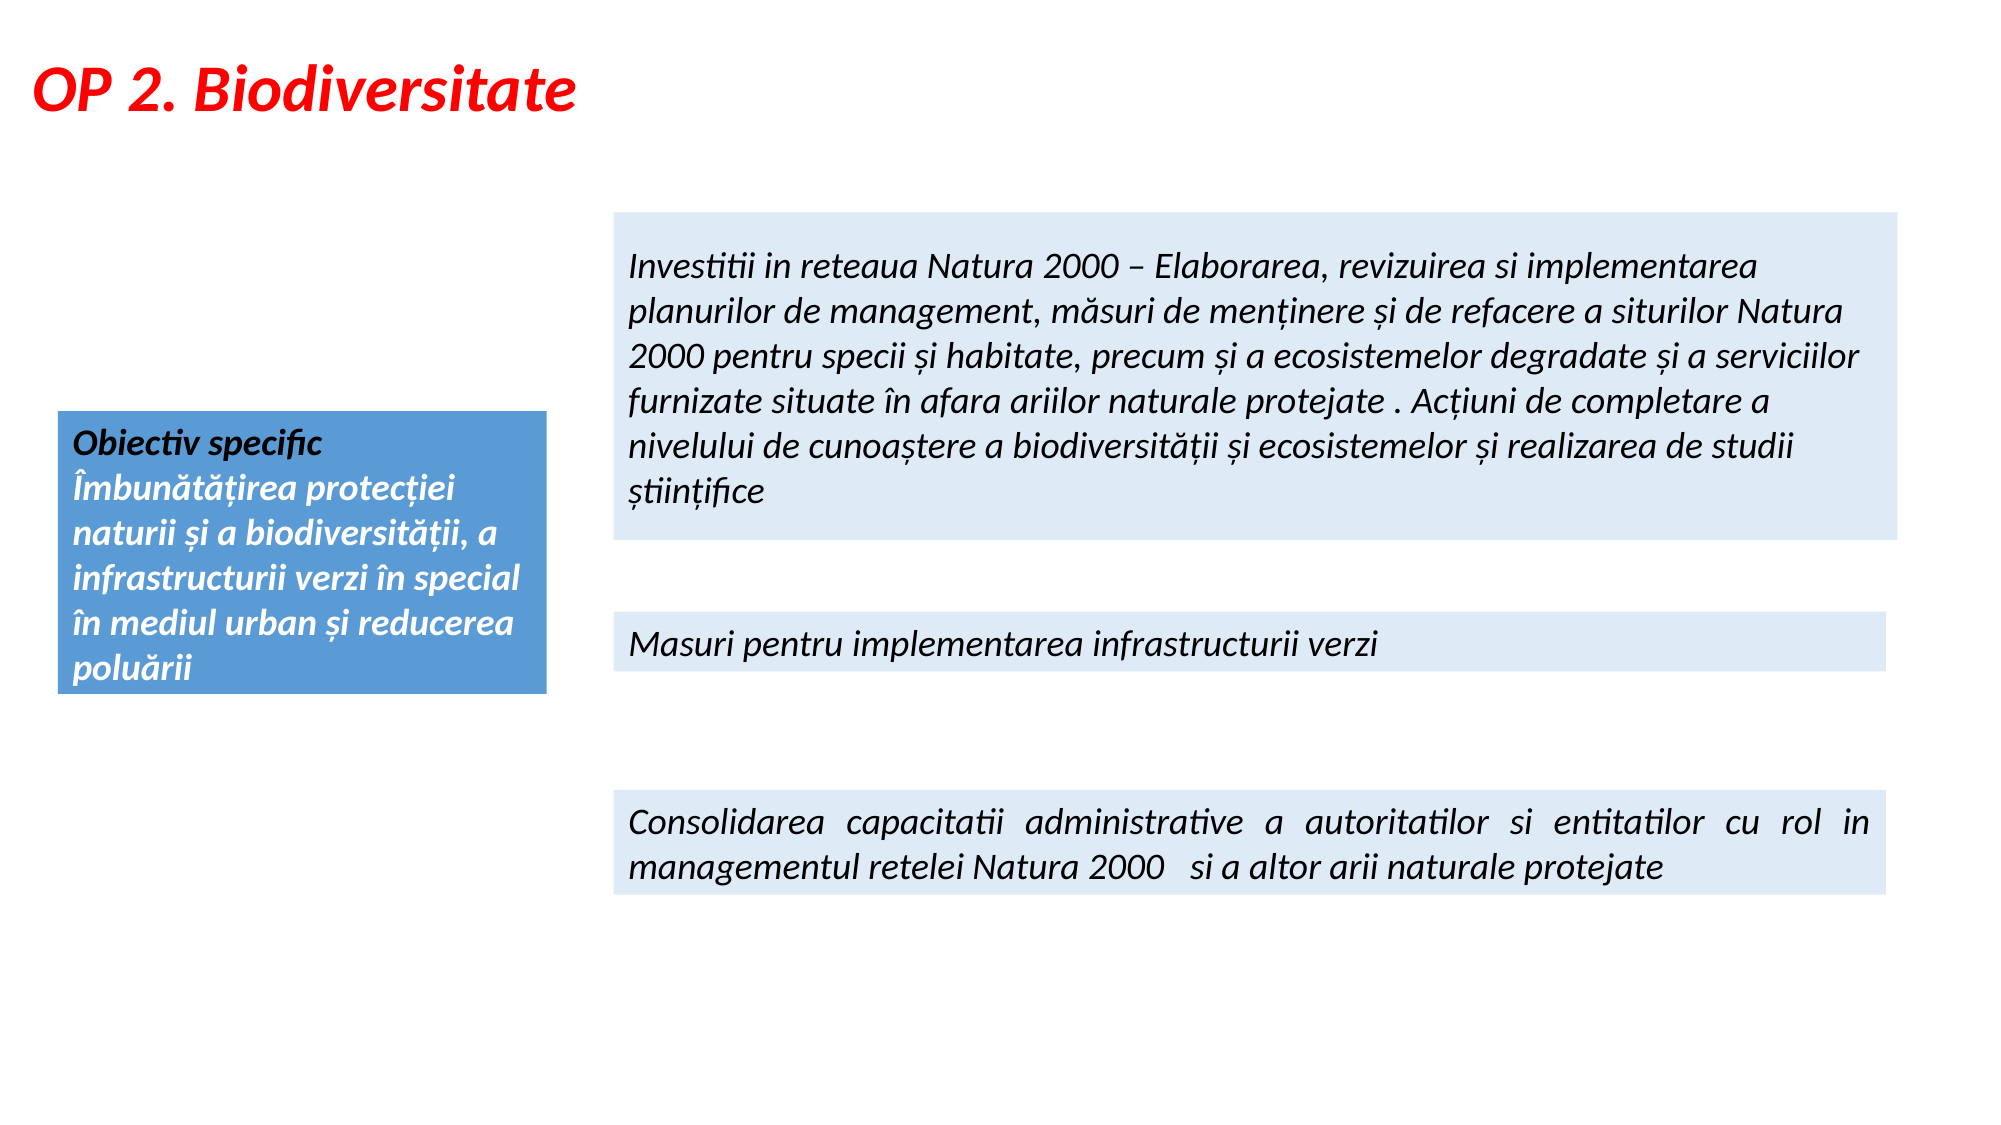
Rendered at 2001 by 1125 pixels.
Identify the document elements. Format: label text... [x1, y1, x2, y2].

title OP 2. Biodiversitate [32, 53, 2000, 187]
text_box Investitii in reteaua Natura 2000 – Elaborarea, revizuirea si implementarea planurilor de management, măsuri de menținere și de refacere a siturilor Natura 2000 pentru specii și habitate, precum şi a ecosistemelor degradate şi a serviciilor furnizate situate în afara ariilor naturale protejate . Acţiuni de completare a nivelului de cunoaştere a biodiversităţii şi ecosistemelor şi realizarea de studii științifice [613, 212, 1898, 540]
text_box Consolidarea capacitatii administrative a autoritatilor si entitatilor cu rol in managementul retelei Natura 2000 si a altor arii naturale protejate [613, 789, 1886, 895]
text_box Obiectiv specific Îmbunătățirea protecției naturii și a biodiversității, a infrastructurii verzi în special în mediul urban și reducerea poluării [57, 411, 547, 694]
text_box Masuri pentru implementarea infrastructurii verzi [613, 611, 1886, 672]
